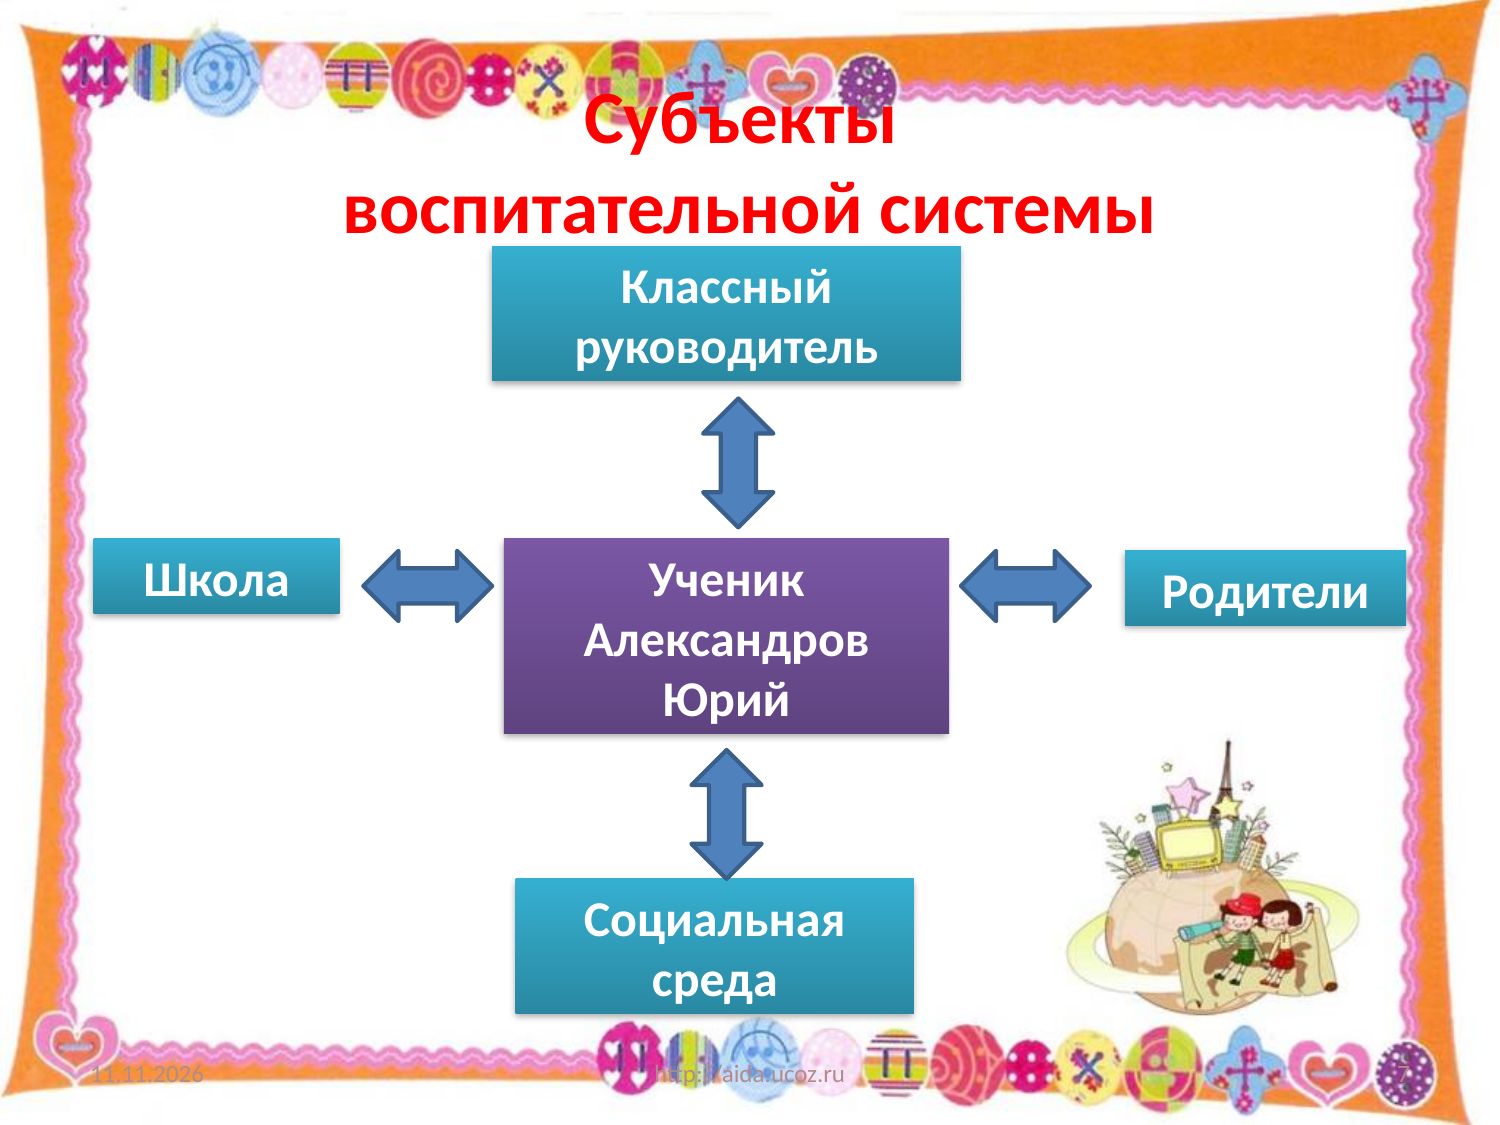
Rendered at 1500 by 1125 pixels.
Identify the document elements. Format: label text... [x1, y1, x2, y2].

text_box [958, 548, 1092, 624]
text_box Ученик Александров Юрий [503, 538, 950, 734]
text_box Социальная среда [515, 878, 914, 1014]
title Субъекты воспитательной системы [74, 105, 1426, 212]
text_box Классный руководитель [492, 246, 961, 381]
slide_number 7 [1074, 1042, 1425, 1103]
text_box [361, 548, 495, 624]
text_box [689, 747, 764, 882]
picture [0, 0, 1500, 1125]
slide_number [75, 1042, 425, 1103]
text_box Родители [1125, 550, 1407, 626]
footer http://aida.ucoz.ru [512, 1042, 988, 1103]
text_box Школа [93, 538, 340, 614]
text_box [701, 396, 776, 530]
